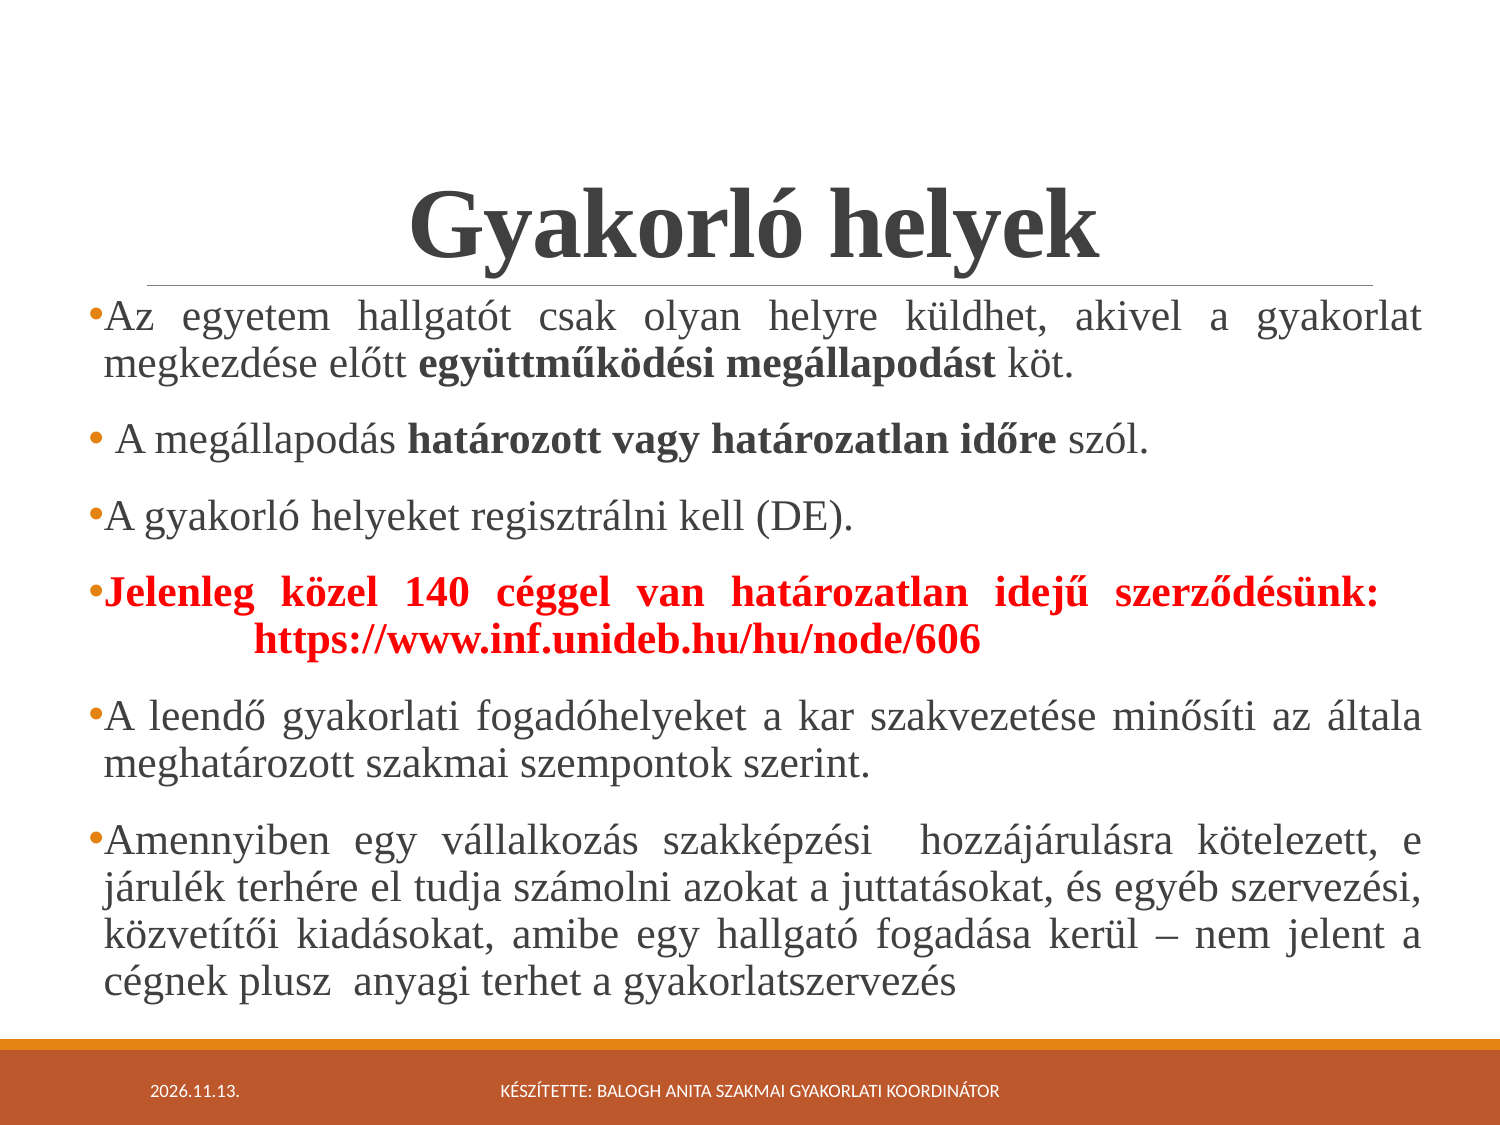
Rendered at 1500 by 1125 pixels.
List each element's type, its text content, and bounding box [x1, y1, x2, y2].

list Az egyetem hallgatót csak olyan helyre küldhet, akivel a gyakorlat megkezdése előtt együttműködési megállapodást köt. A megállapodás határozott vagy határozatlan időre szól. A gyakorló helyeket regisztrálni kell (DE). Jelenleg közel 140 céggel van határozatlan idejű szerződésünk: https://www.inf.unideb.hu/hu/node/606 A leendő gyakorlati fogadóhelyeket a kar szakvezetése minősíti az általa meghatározott szakmai szempontok szerint. Amennyiben egy vállalkozás szakképzési hozzájárulásra kötelezett, e járulék terhére el tudja számolni azokat a juttatásokat, és egyéb szervezési, közvetítői kiadásokat, amibe egy hallgató fogadása kerül – nem jelent a cégnek plusz anyagi terhet a gyakorlatszervezés [88, 285, 1424, 1000]
slide_number 2020. 10. 22. [135, 1059, 440, 1120]
footer Készítette: Balogh Anita szakmai gyakorlati koordinátor [453, 1059, 1047, 1120]
title Gyakorló helyek [135, 47, 1373, 285]
